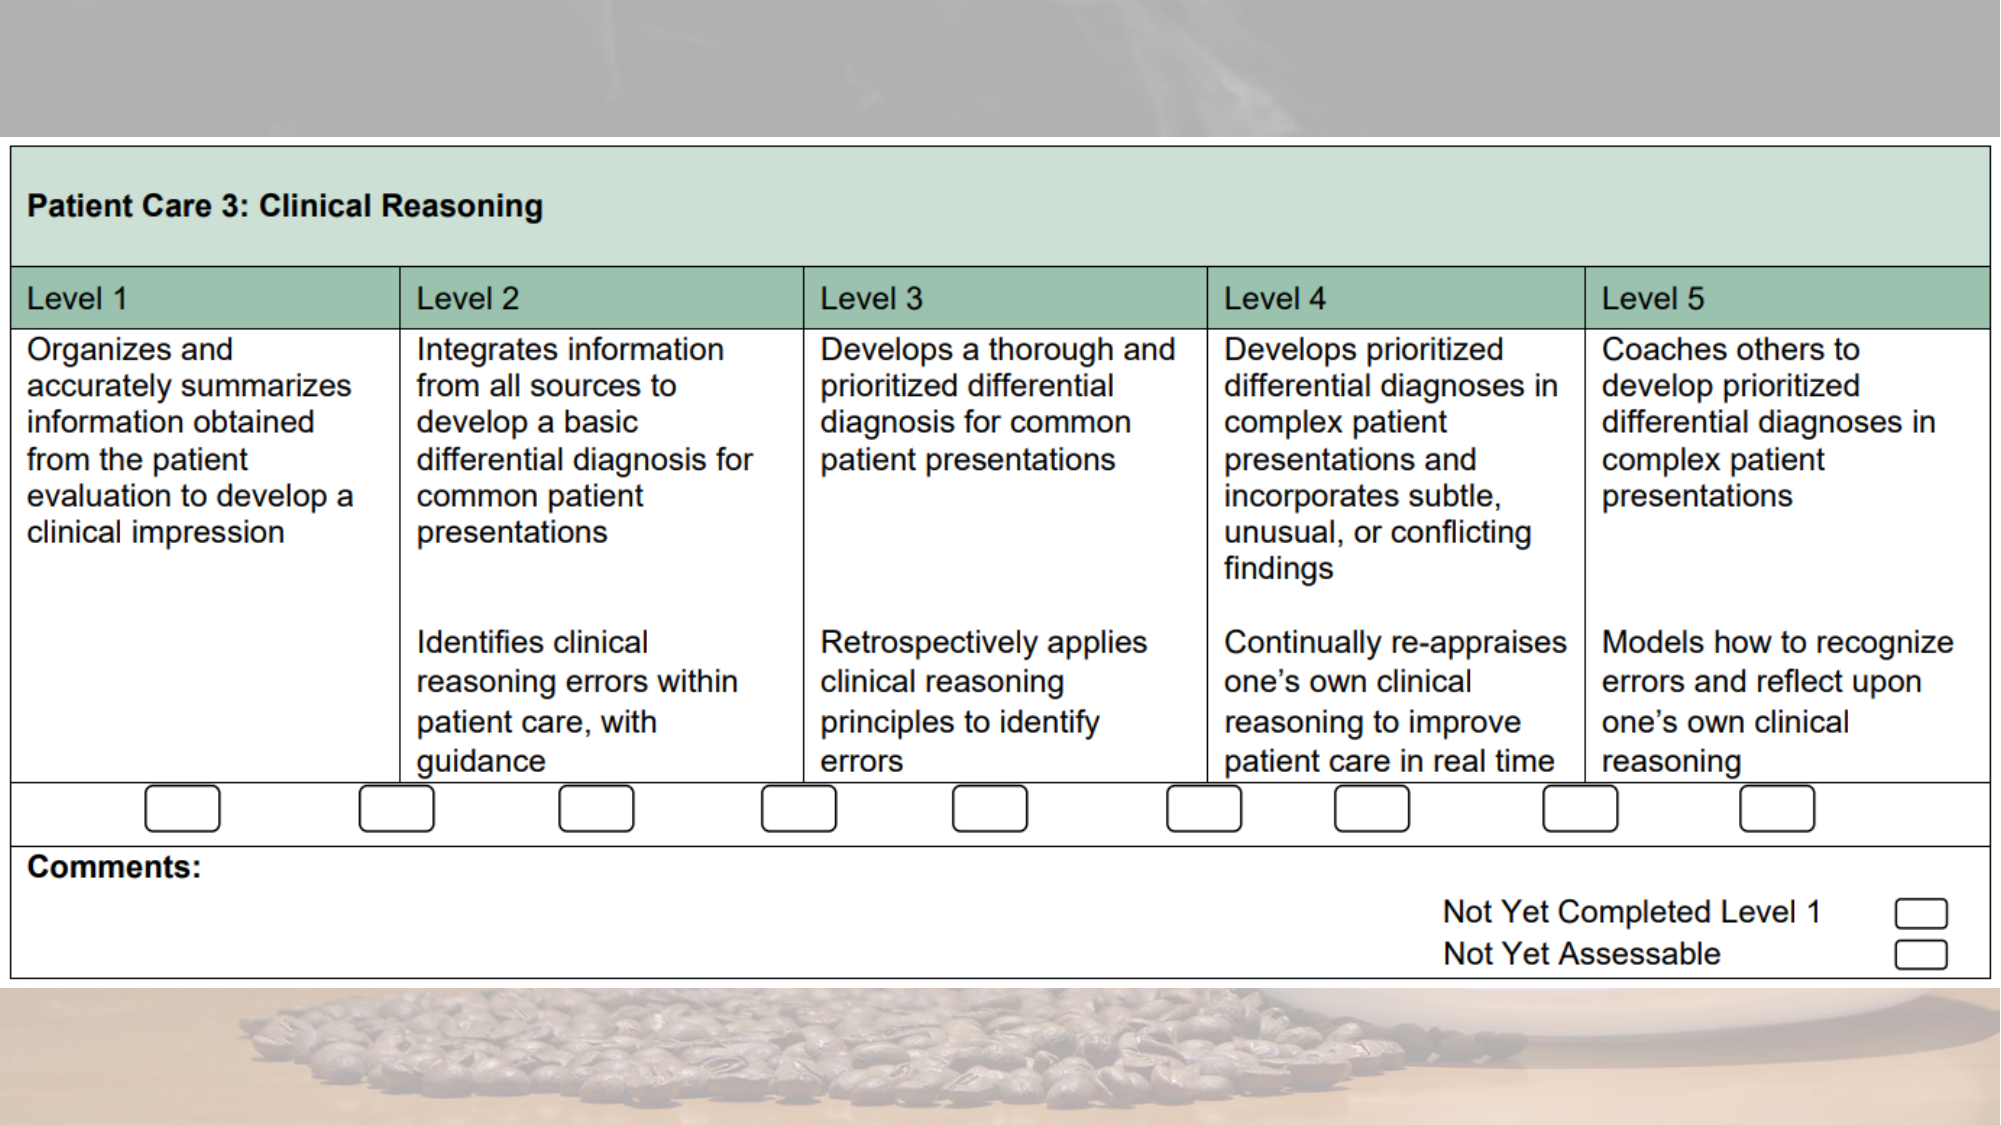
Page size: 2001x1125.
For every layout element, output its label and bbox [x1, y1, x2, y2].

picture [0, 137, 2000, 988]
